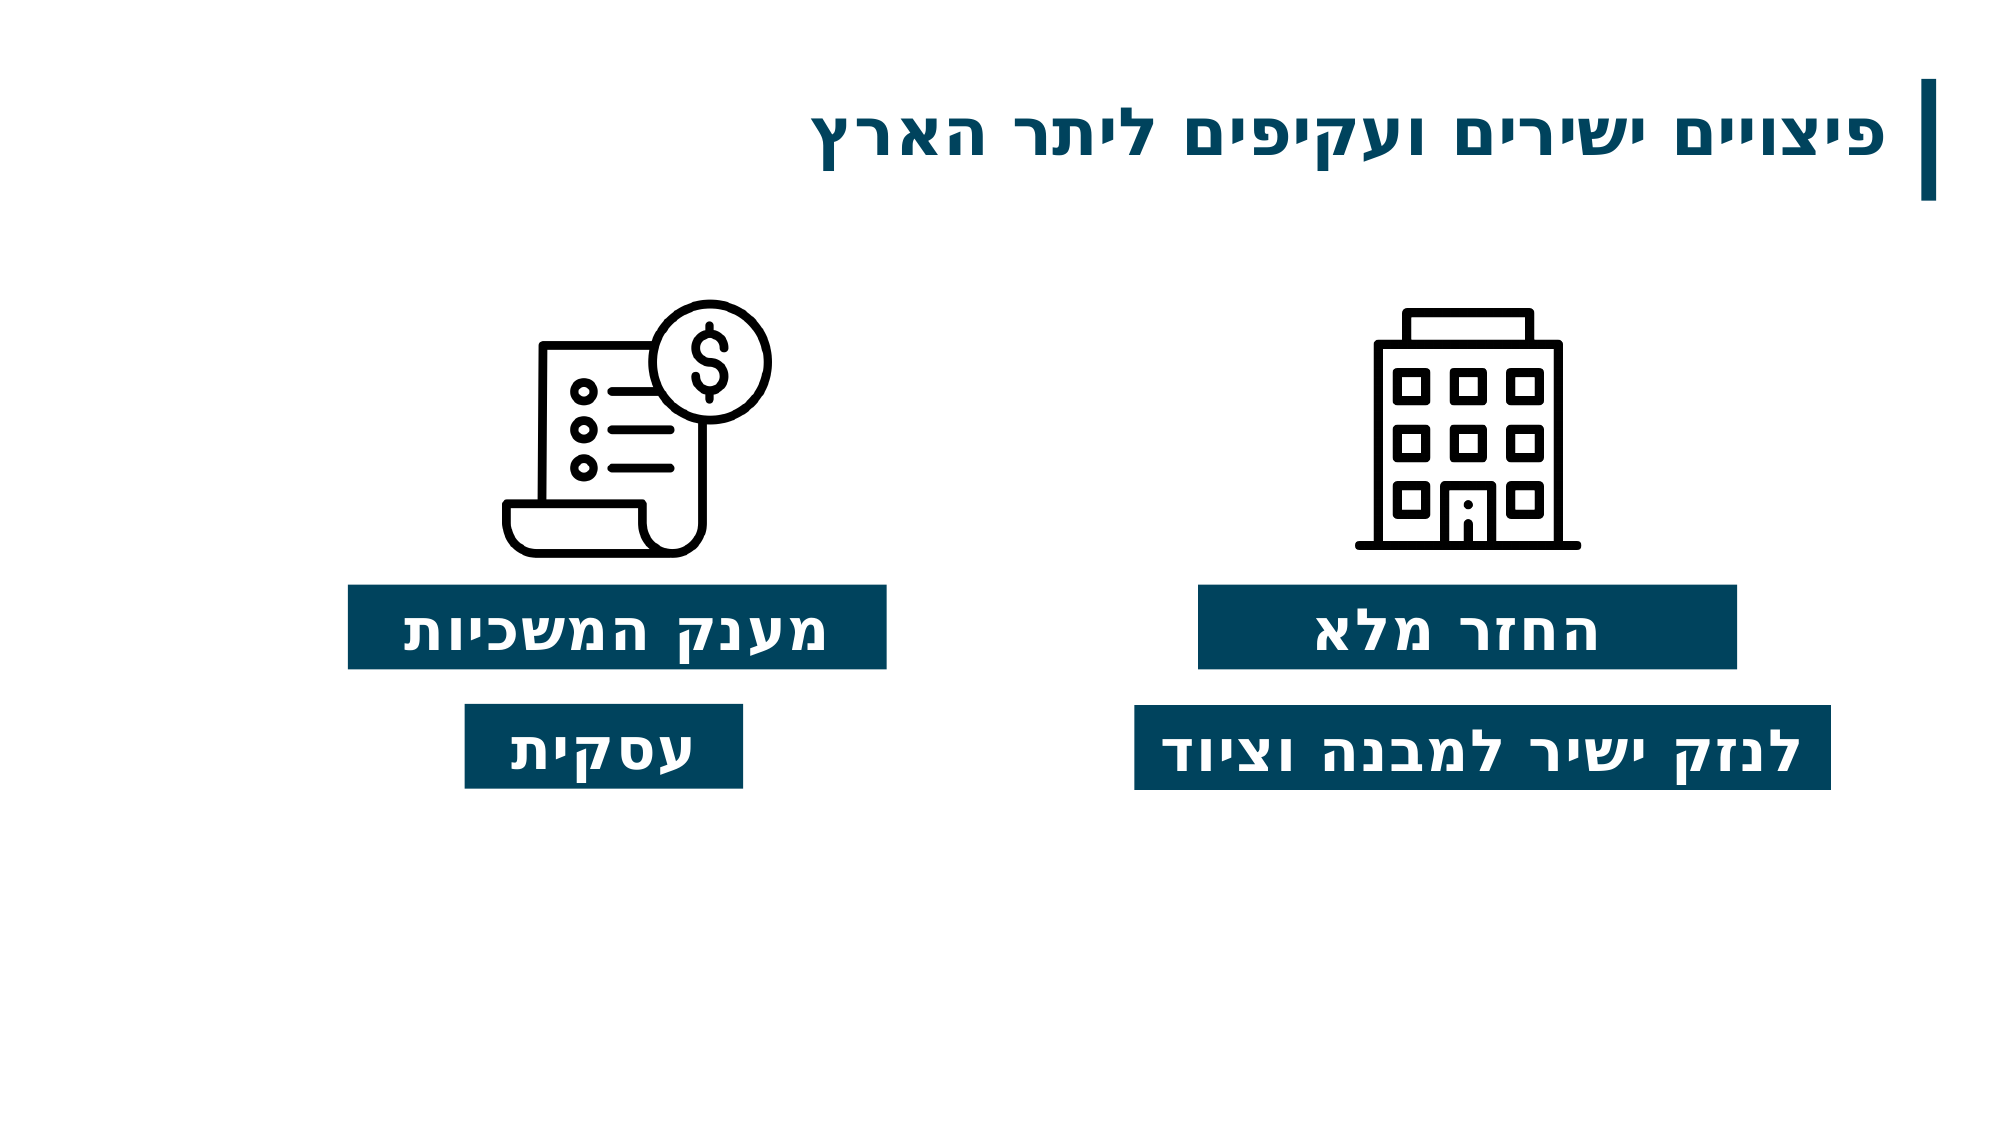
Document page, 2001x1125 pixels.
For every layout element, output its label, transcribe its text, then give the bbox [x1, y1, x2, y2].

text_box פיצויים ישירים ועקיפים ליתר הארץ [82, 81, 1903, 176]
text_box מענק המשכיות [347, 584, 887, 670]
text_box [1134, 584, 1831, 792]
text_box עסקית [464, 703, 744, 789]
picture [502, 293, 772, 564]
text_box [1920, 78, 1937, 202]
picture [1346, 308, 1589, 550]
